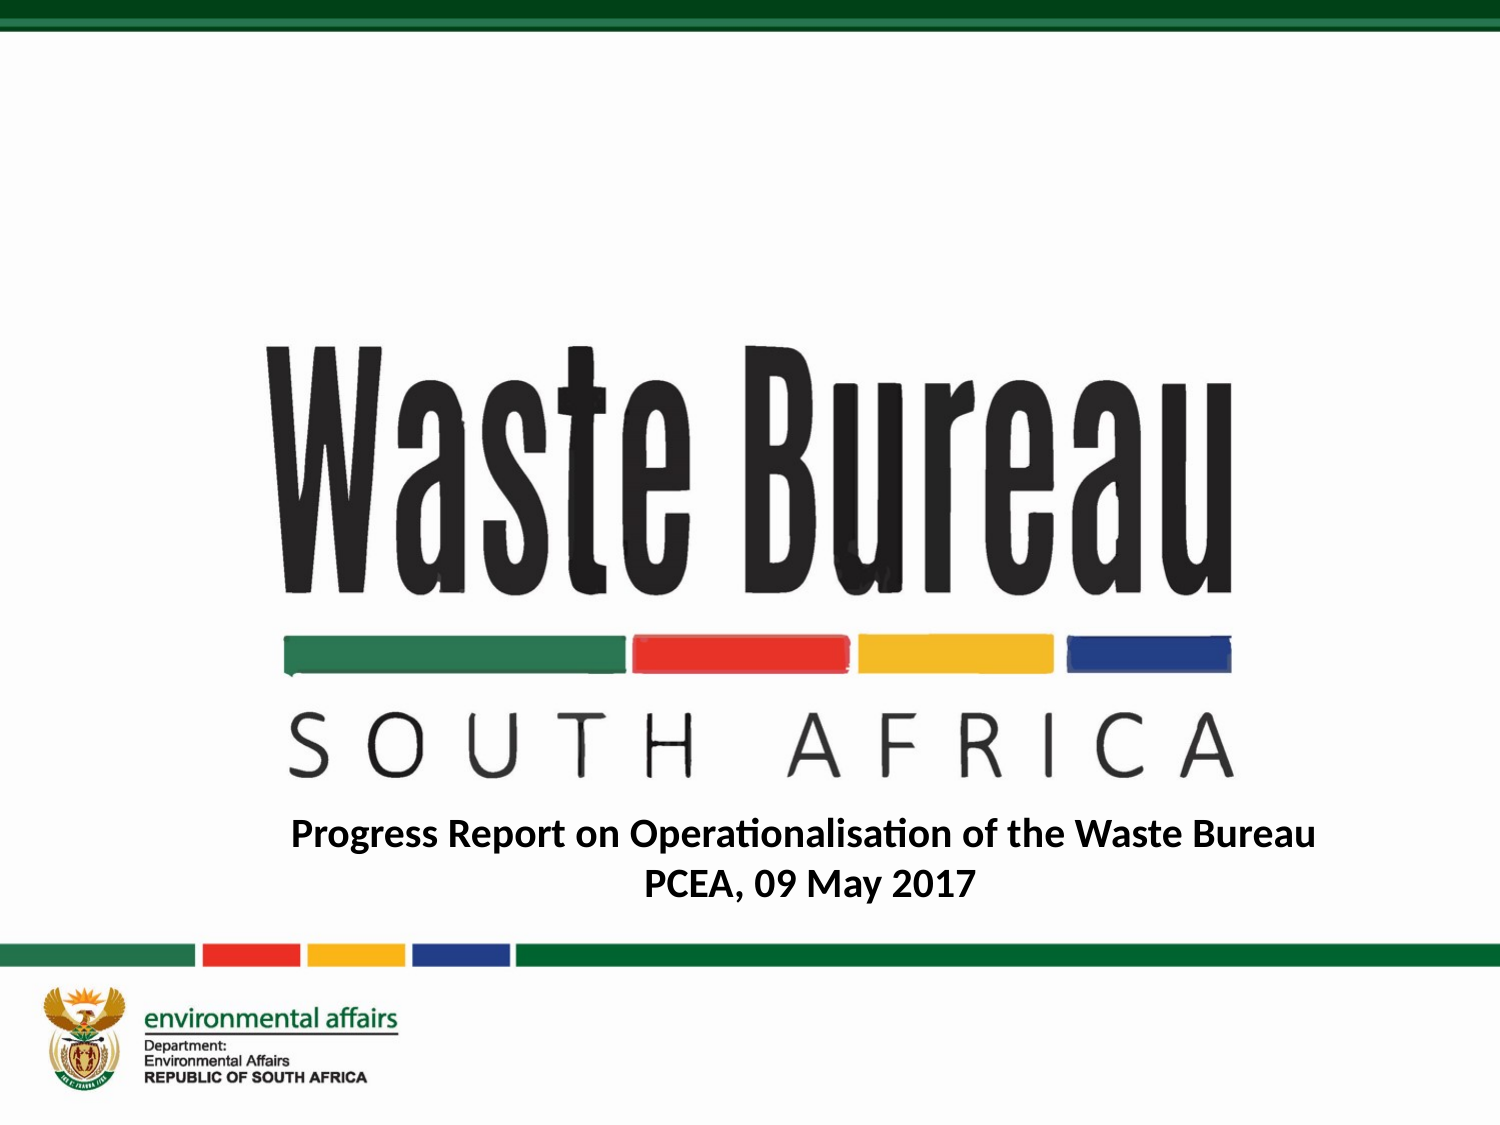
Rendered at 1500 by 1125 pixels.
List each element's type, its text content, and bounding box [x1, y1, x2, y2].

text_box Progress Report on Operationalisation of the Waste Bureau PCEA, 09 May 2017 [276, 798, 1345, 913]
picture [0, 0, 1500, 1125]
